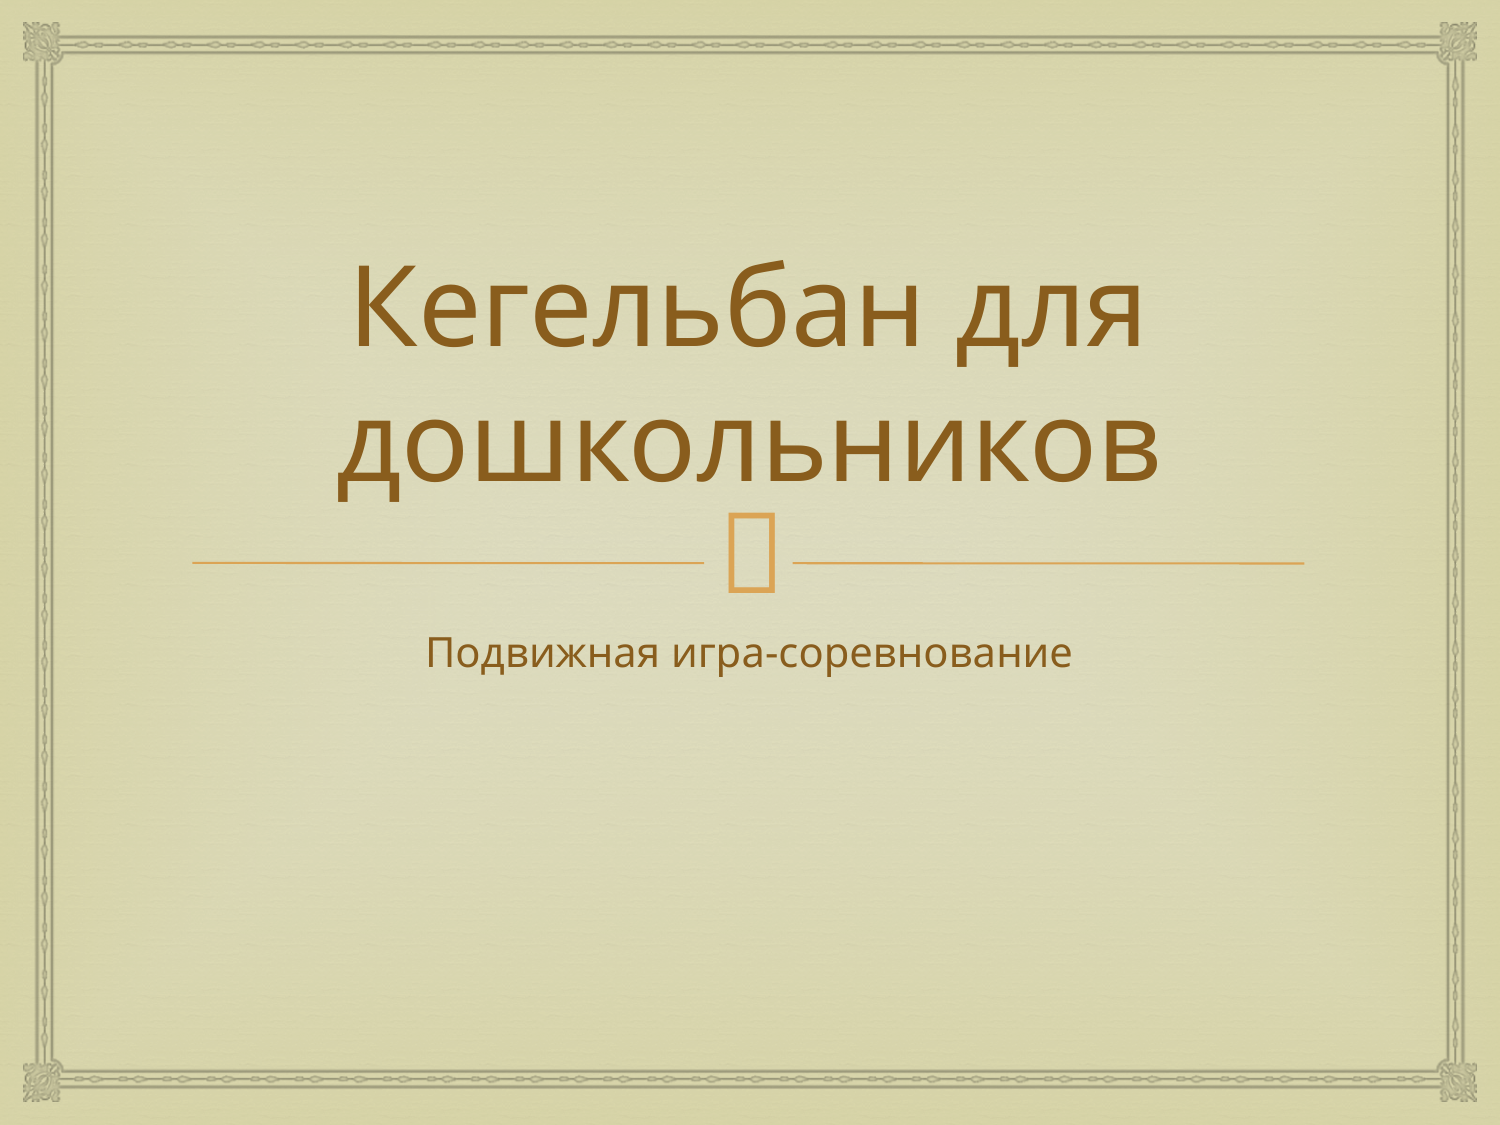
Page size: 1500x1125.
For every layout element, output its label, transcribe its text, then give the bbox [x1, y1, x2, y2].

list Подвижная игра-соревнование [114, 618, 1384, 865]
title Кегельбан для дошкольников [113, 197, 1386, 512]
picture [0, 0, 1500, 1125]
